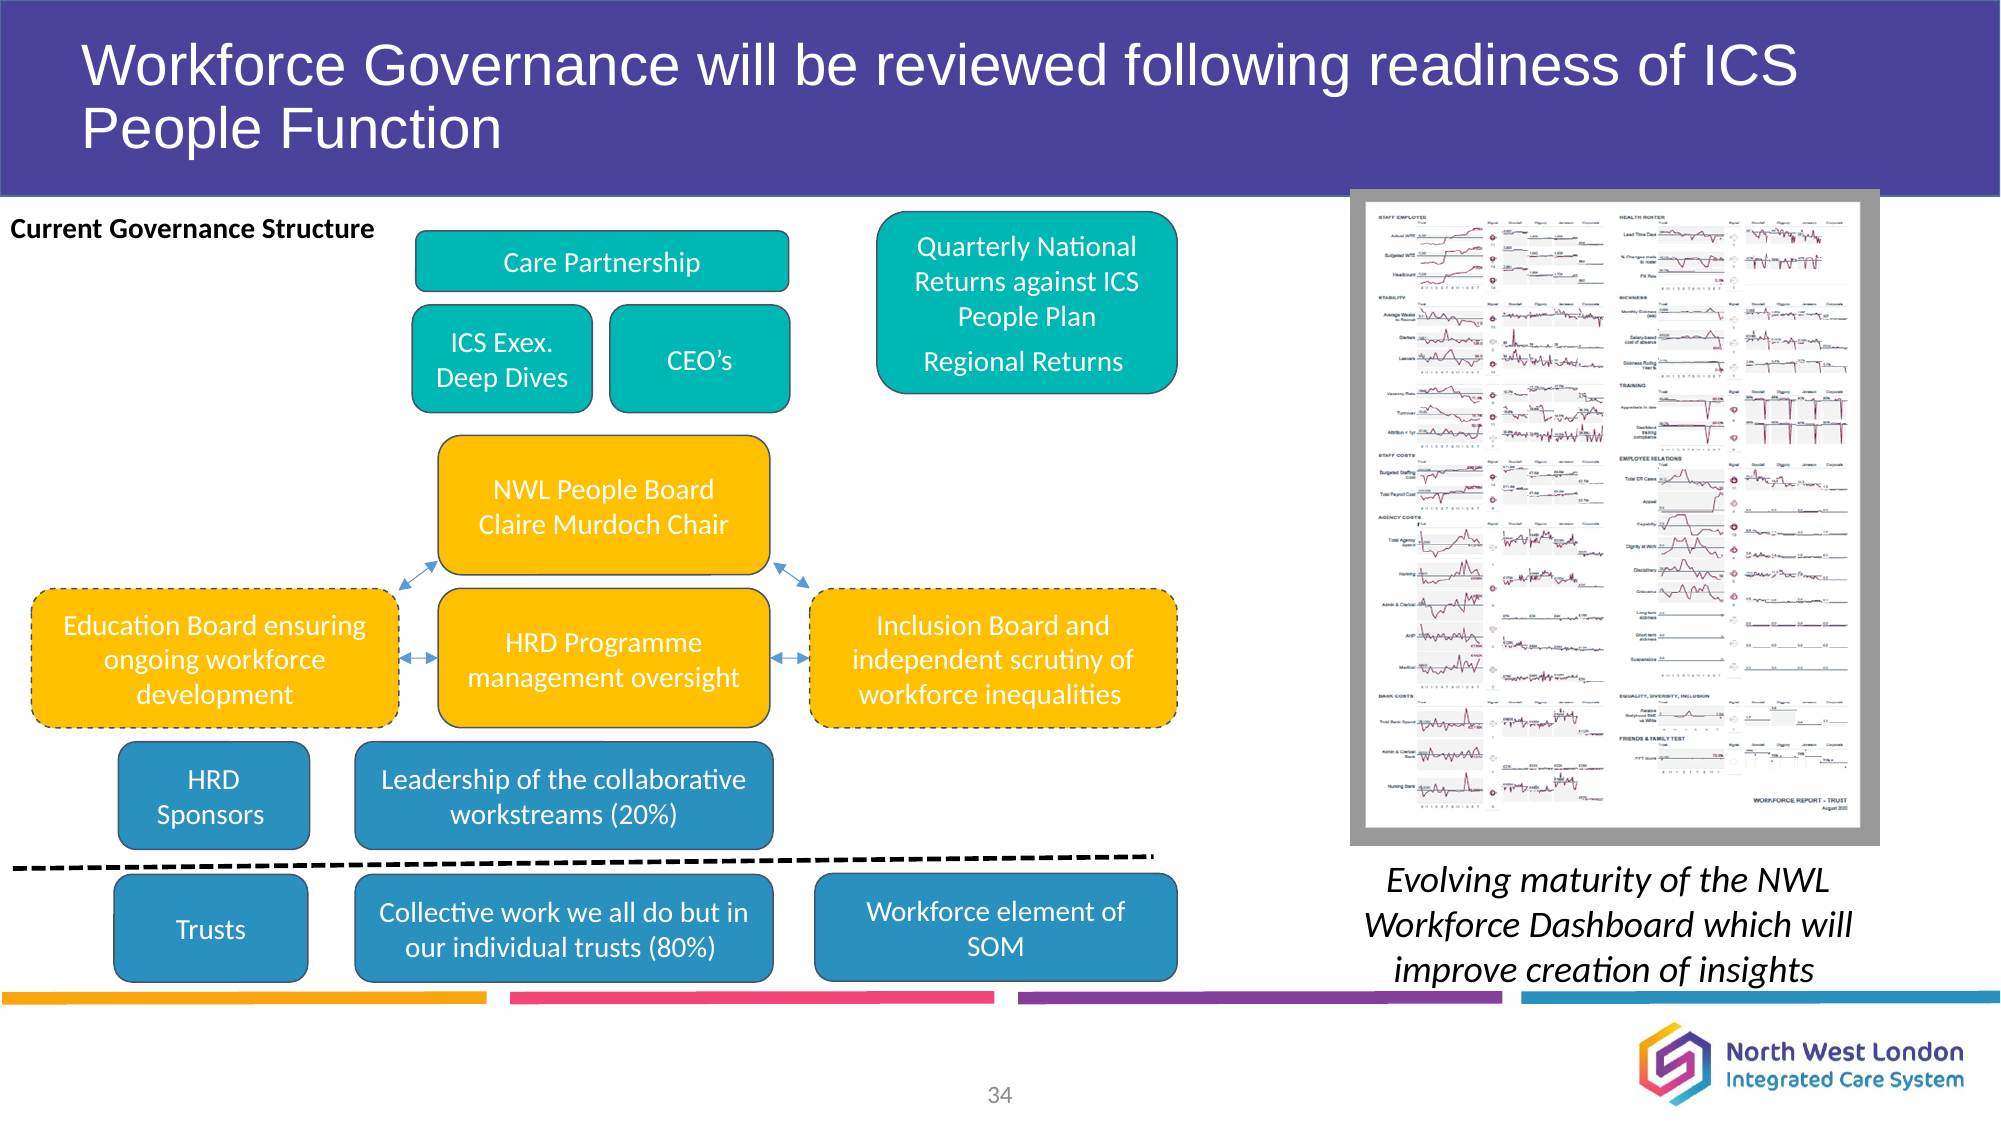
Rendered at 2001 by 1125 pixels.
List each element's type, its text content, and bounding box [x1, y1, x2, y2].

text_box CEO’s [608, 303, 791, 414]
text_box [772, 562, 810, 589]
text_box HRD Programme management oversight [437, 587, 771, 729]
text_box Workforce element of SOM [813, 872, 1179, 983]
text_box Leadership of the collaborative workstreams (20%) [354, 740, 775, 851]
picture [1637, 1009, 1966, 1119]
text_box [12, 856, 1154, 869]
text_box ICS Exex. Deep Dives [411, 303, 594, 414]
text_box Trusts [112, 873, 309, 984]
text_box Care Partnership [414, 229, 790, 293]
text_box Collective work we all do but in our individual trusts (80%) [354, 873, 775, 984]
slide_number 34 [774, 1063, 1225, 1124]
text_box Quarterly National Returns against ICS People Plan Regional Returns [875, 210, 1179, 395]
title Workforce Governance will be reviewed following readiness of ICS People Function [66, 53, 1934, 143]
text_box Current Governance Structure [0, 202, 413, 252]
picture [1350, 189, 1880, 846]
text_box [398, 560, 439, 591]
text_box NWL People Board Claire Murdoch Chair [437, 434, 771, 576]
text_box Inclusion Board and independent scrutiny of workforce inequalities [808, 587, 1179, 729]
text_box Evolving maturity of the NWL Workforce Dashboard which will improve creation of insights [1344, 848, 1873, 998]
text_box HRD Sponsors [117, 740, 311, 851]
text_box Education Board ensuring ongoing workforce development [30, 587, 400, 729]
